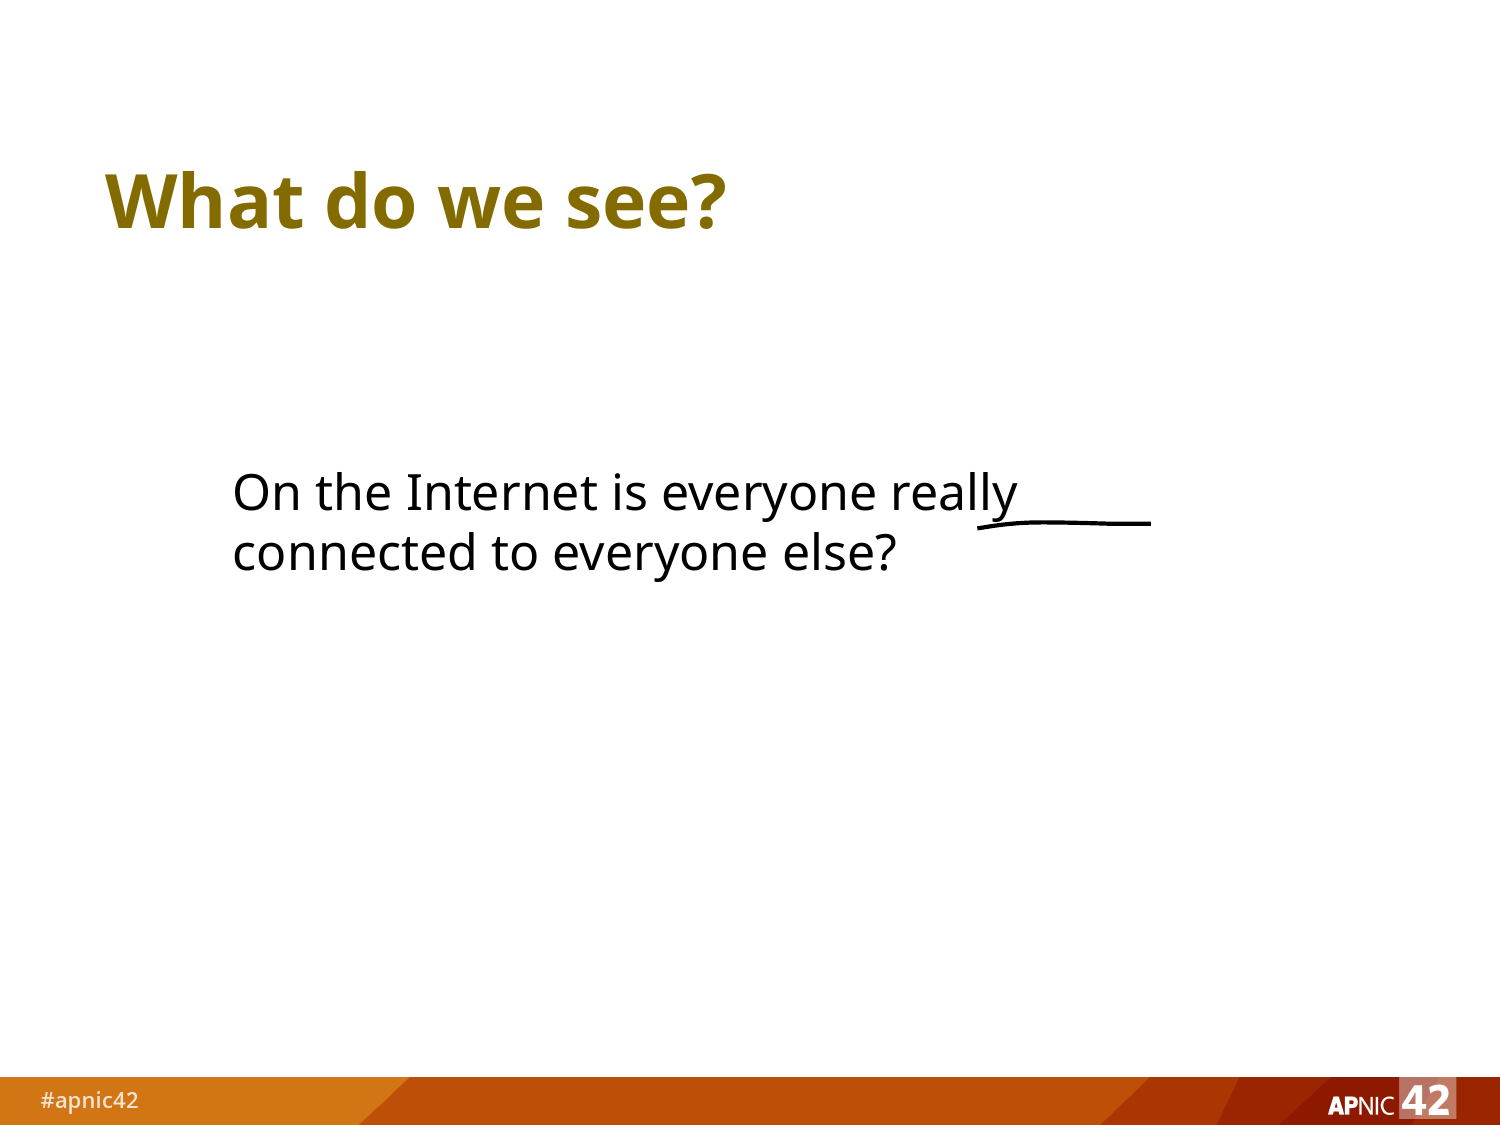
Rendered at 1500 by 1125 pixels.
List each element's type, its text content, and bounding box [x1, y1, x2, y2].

text_box [977, 520, 1151, 531]
text_box On the Internet is everyone really connected to everyone else? [218, 453, 1288, 588]
title What do we see? [105, 90, 1400, 308]
picture [0, 1077, 1500, 1125]
